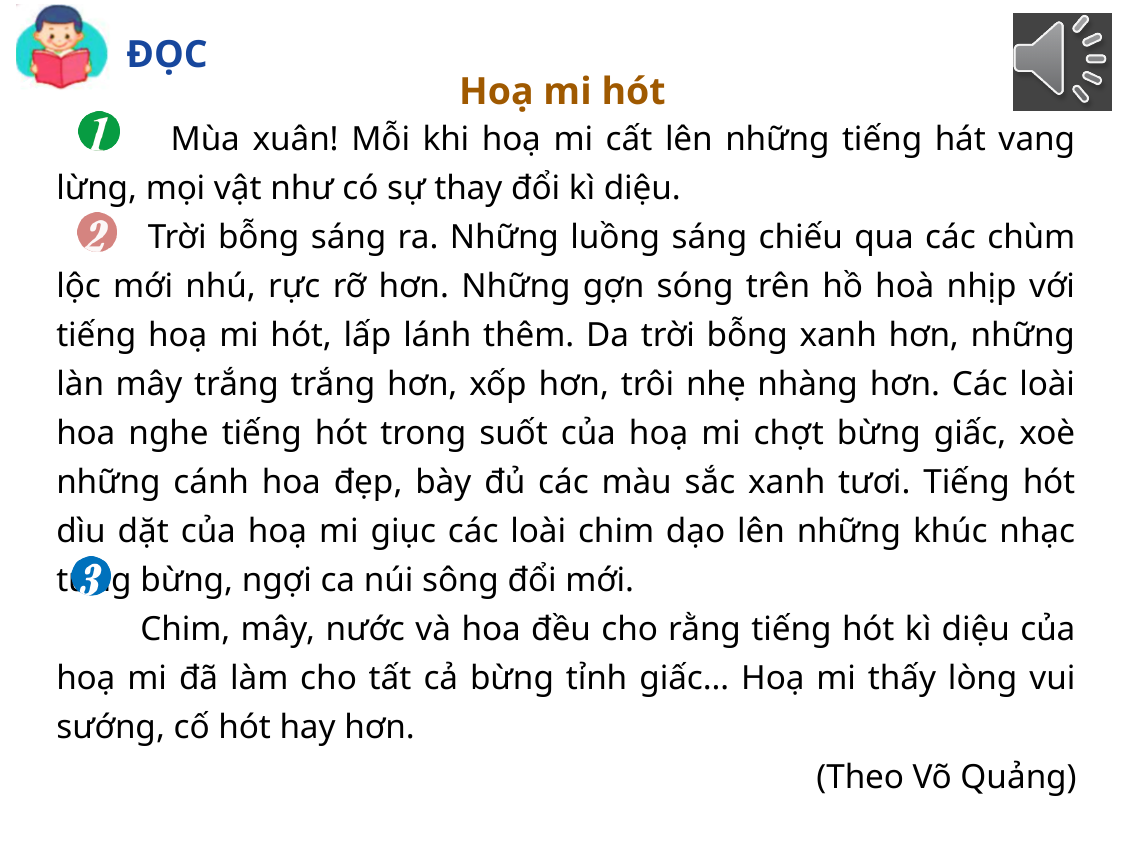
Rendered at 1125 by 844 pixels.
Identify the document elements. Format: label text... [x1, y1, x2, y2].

text_box Mùa xuân! Mỗi khi hoạ mi cất lên những tiếng hát vang lừng, mọi vật như có sự thay đổi kì diệu. Trời bỗng sáng ra. Những luồng sáng chiếu qua các chùm lộc mới nhú, rực rỡ hơn. Những gợn sóng trên hồ hoà nhịp với tiếng hoạ mi hót, lấp lánh thêm. Da trời bỗng xanh hơn, những làn mây trắng trắng hơn, xốp hơn, trôi nhẹ nhàng hơn. Các loài hoa nghe tiếng hót trong suốt của hoạ mi chợt bừng giấc, xoè những cánh hoa đẹp, bày đủ các màu sắc xanh tươi. Tiếng hót dìu dặt của hoạ mi giục các loài chim dạo lên những khúc nhạc tưng bừng, ngợi ca núi sông đổi mới. Chim, mây, nước và hoa đều cho rằng tiếng hót kì diệu của hoạ mi đã làm cho tất cả bừng tỉnh giấc… Hoạ mi thấy lòng vui sướng, cố hót hay hơn. (Theo Võ Quảng) [24, 83, 1109, 844]
picture [15, 4, 112, 92]
text_box ĐỌC [111, 0, 322, 83]
picture [77, 212, 117, 253]
picture [78, 111, 120, 151]
text_box Hoạ mi hót [336, 37, 789, 83]
picture [71, 556, 111, 596]
picture [1012, 11, 1113, 112]
